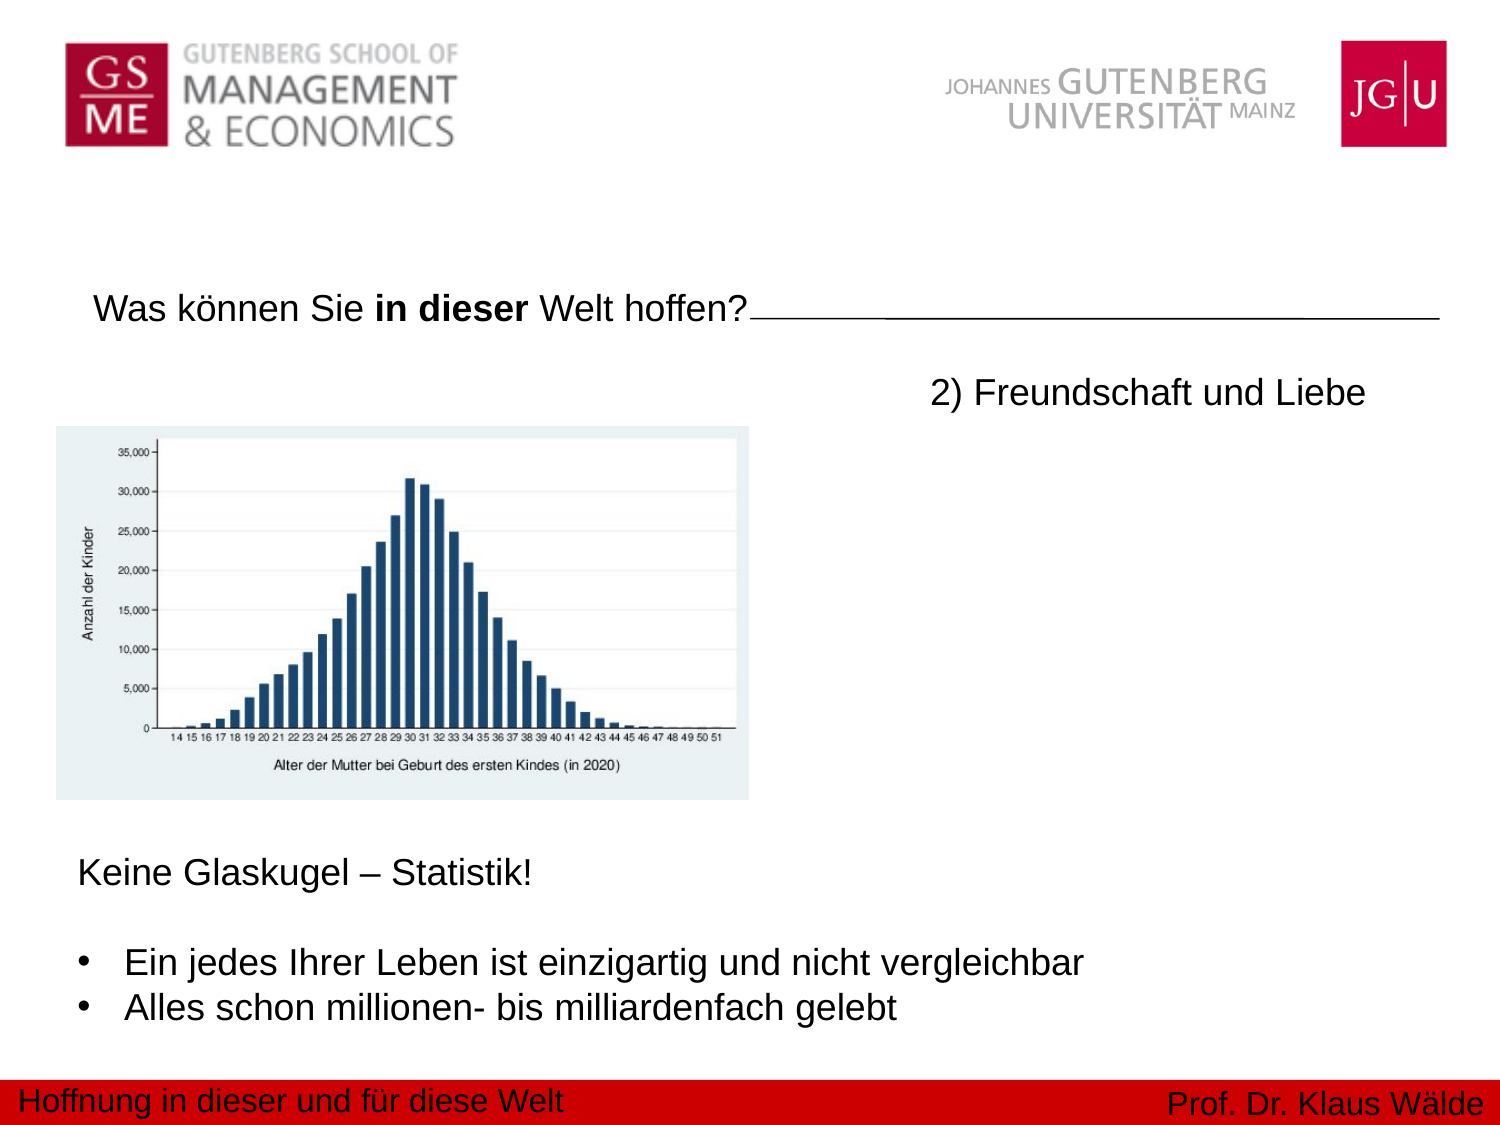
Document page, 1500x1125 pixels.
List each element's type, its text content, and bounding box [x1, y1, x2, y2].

picture [56, 426, 750, 800]
picture [870, 0, 1489, 206]
picture [62, 40, 463, 151]
text_box [580, 1079, 1151, 1125]
text_box Keine Glaskugel – Statistik! Ein jedes Ihrer Leben ist einzigartig und nicht vergleichbar Alles schon millionen- bis milliardenfach gelebt [62, 840, 1440, 1036]
text_box Was können Sie in dieser Welt hoffen? [78, 276, 764, 337]
text_box 2) Freundschaft und Liebe [915, 360, 1382, 421]
text_box Hoffnung in dieser und für diese Welt [3, 1071, 580, 1125]
text_box Prof. Dr. Klaus Wälde [1151, 1074, 1500, 1125]
